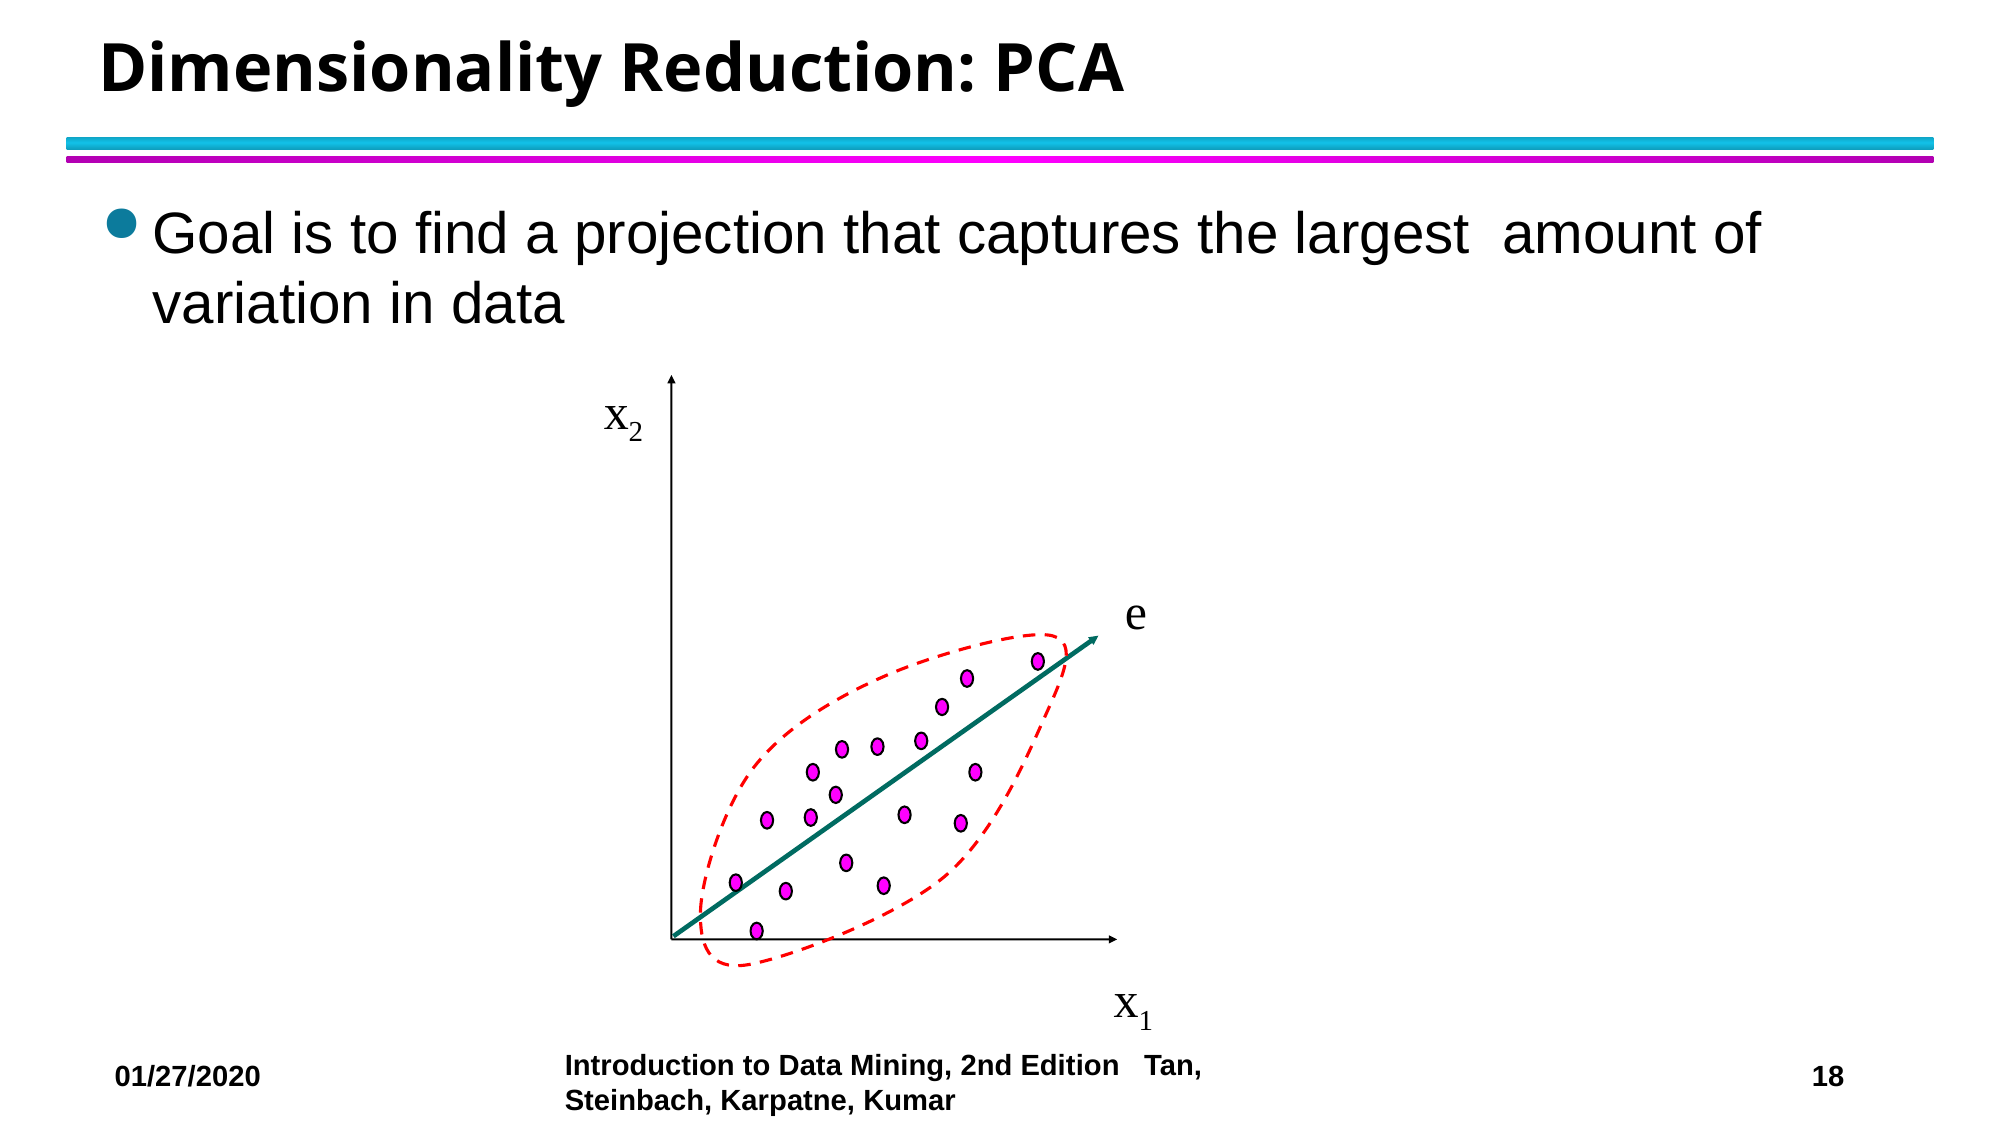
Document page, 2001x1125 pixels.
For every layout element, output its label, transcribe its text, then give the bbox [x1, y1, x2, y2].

title Dimensionality Reduction: PCA [83, 24, 1895, 113]
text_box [586, 374, 1170, 1041]
list Goal is to find a projection that captures the largest amount of variation in data [89, 187, 1910, 1038]
